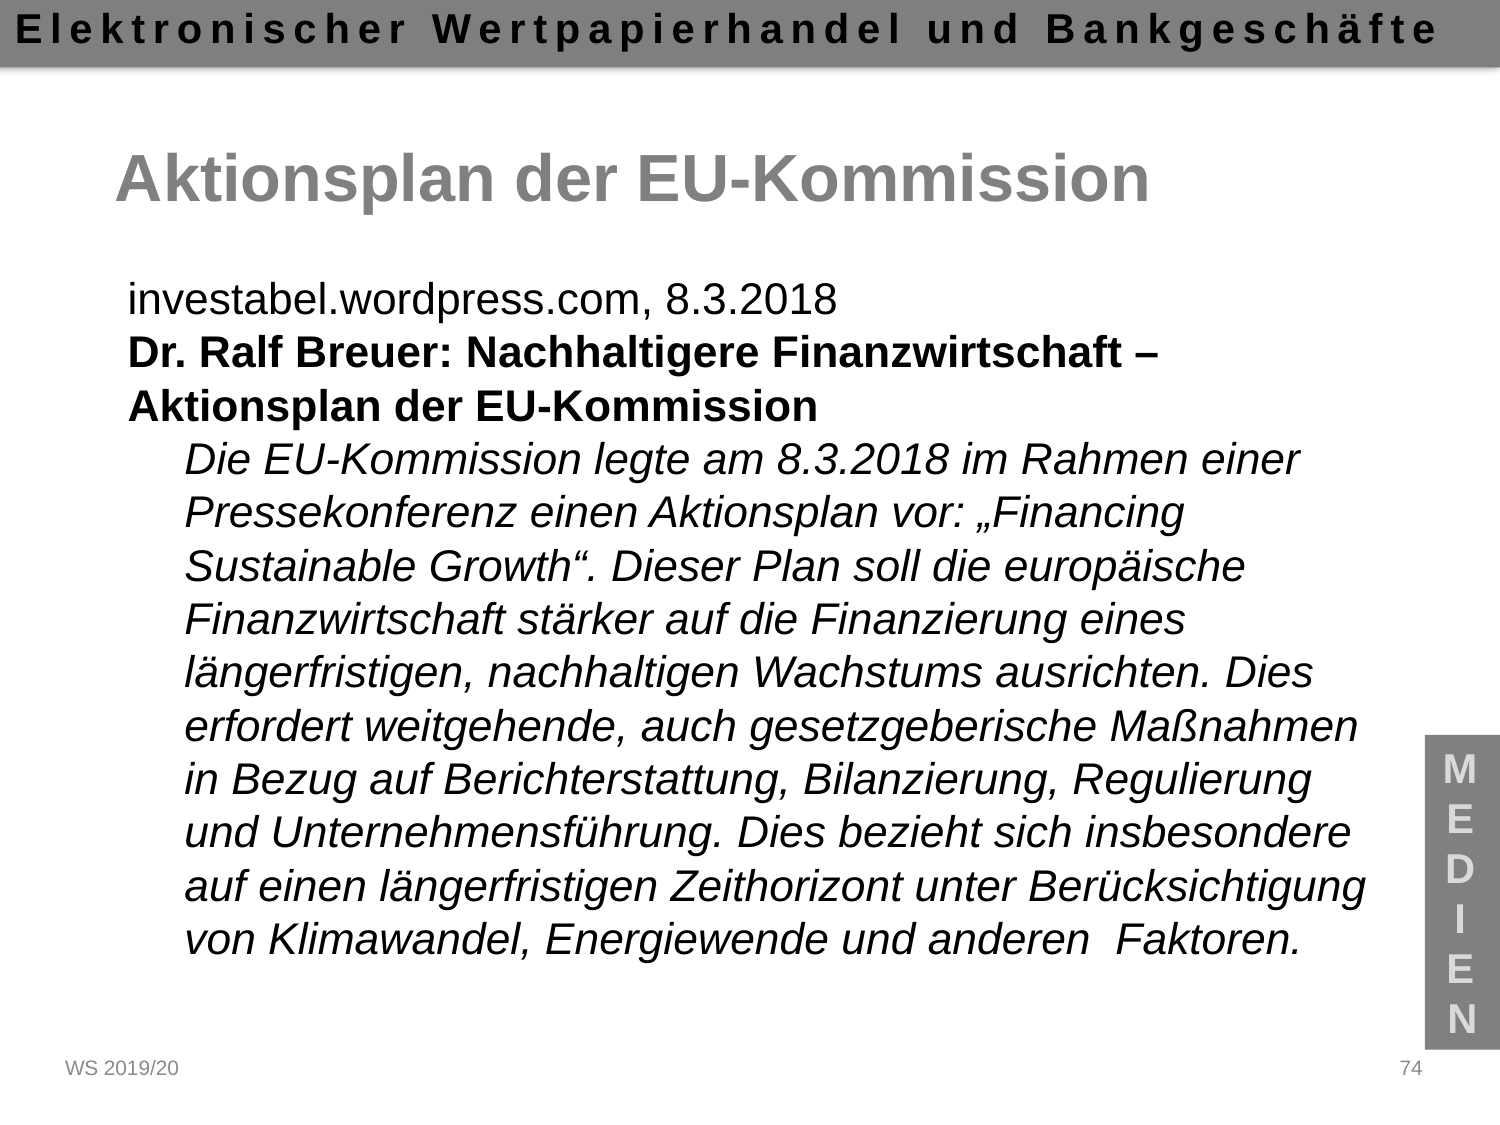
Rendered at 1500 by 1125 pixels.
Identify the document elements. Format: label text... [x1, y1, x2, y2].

title Aktionsplan der EU-Kommission [99, 112, 1438, 238]
list investabel.wordpress.com, 8.3.2018 Dr. Ralf Breuer: Nachhaltigere Finanzwirtschaft – Aktionsplan der EU-Kommission Die EU-Kommission legte am 8.3.2018 im Rahmen einer Pressekonferenz einen Aktionsplan vor: „Financing Sustainable Growth“. Dieser Plan soll die europäische Finanzwirtschaft stärker auf die Finanzierung eines längerfristigen, nachhaltigen Wachstums ausrichten. Dies erfordert weitgehende, auch gesetzgeberische Maßnahmen in Bezug auf Berichterstattung, Bilanzierung, Regulierung und Unternehmensführung. Dies bezieht sich insbesondere auf einen längerfristigen Zeithorizont unter Berücksichtigung von Klimawandel, Energiewende und anderen Faktoren. [112, 262, 1388, 1013]
